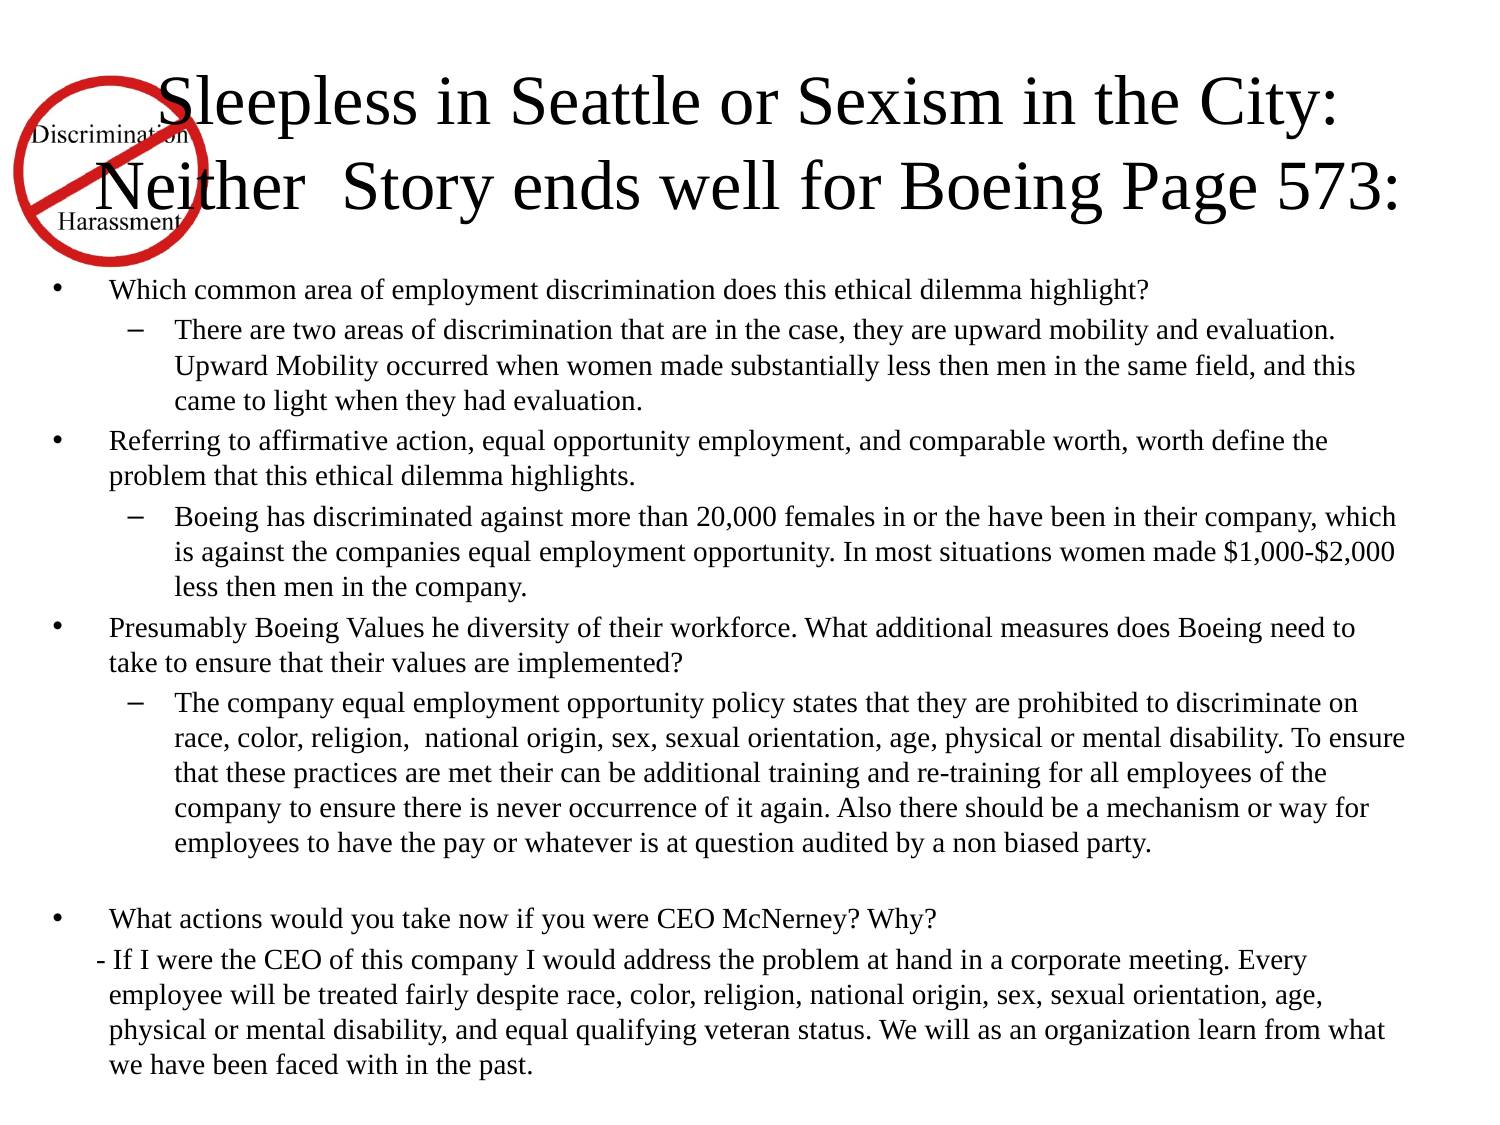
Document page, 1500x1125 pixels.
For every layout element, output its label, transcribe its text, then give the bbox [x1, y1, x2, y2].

list Which common area of employment discrimination does this ethical dilemma highlight? There are two areas of discrimination that are in the case, they are upward mobility and evaluation. Upward Mobility occurred when women made substantially less then men in the same field, and this came to light when they had evaluation. Referring to affirmative action, equal opportunity employment, and comparable worth, worth define the problem that this ethical dilemma highlights. Boeing has discriminated against more than 20,000 females in or the have been in their company, which is against the companies equal employment opportunity. In most situations women made $1,000-$2,000 less then men in the company. Presumably Boeing Values he diversity of their workforce. What additional measures does Boeing need to take to ensure that their values are implemented? The company equal employment opportunity policy states that they are prohibited to discriminate on race, color, religion, national origin, sex, sexual orientation, age, physical or mental disability. To ensure that these practices are met their can be additional training and re-training for all employees of the company to ensure there is never occurrence of it again. Also there should be a mechanism or way for employees to have the pay or whatever is at question audited by a non biased party. What actions would you take now if you were CEO McNerney? Why? - If I were the CEO of this company I would address the problem at hand in a corporate meeting. Every employee will be treated fairly despite race, color, religion, national origin, sex, sexual orientation, age, physical or mental disability, and equal qualifying veteran status. We will as an organization learn from what we have been faced with in the past. [37, 262, 1425, 1088]
title Sleepless in Seattle or Sexism in the City: Neither Story ends well for Boeing Page 573: [75, 45, 1425, 233]
picture [0, 62, 222, 284]
